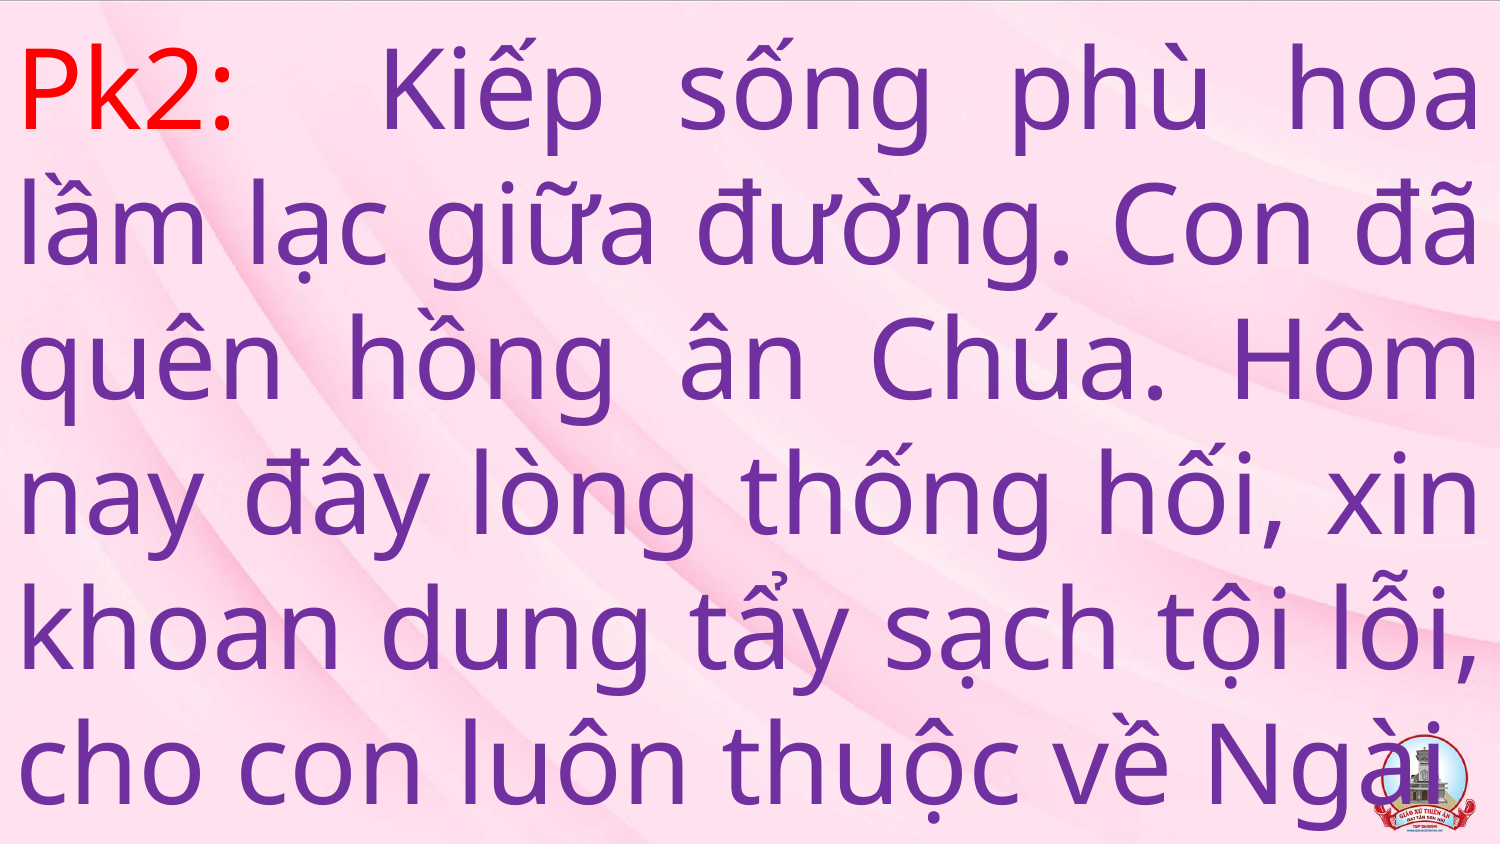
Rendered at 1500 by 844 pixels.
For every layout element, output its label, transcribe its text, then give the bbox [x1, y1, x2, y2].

title Pk2: Kiếp sống phù hoa lầm lạc giữa đường. Con đã quên hồng ân Chúa. Hôm nay đây lòng thống hối, xin khoan dung tẩy sạch tội lỗi, cho con luôn thuộc về Ngài [0, 0, 1500, 844]
